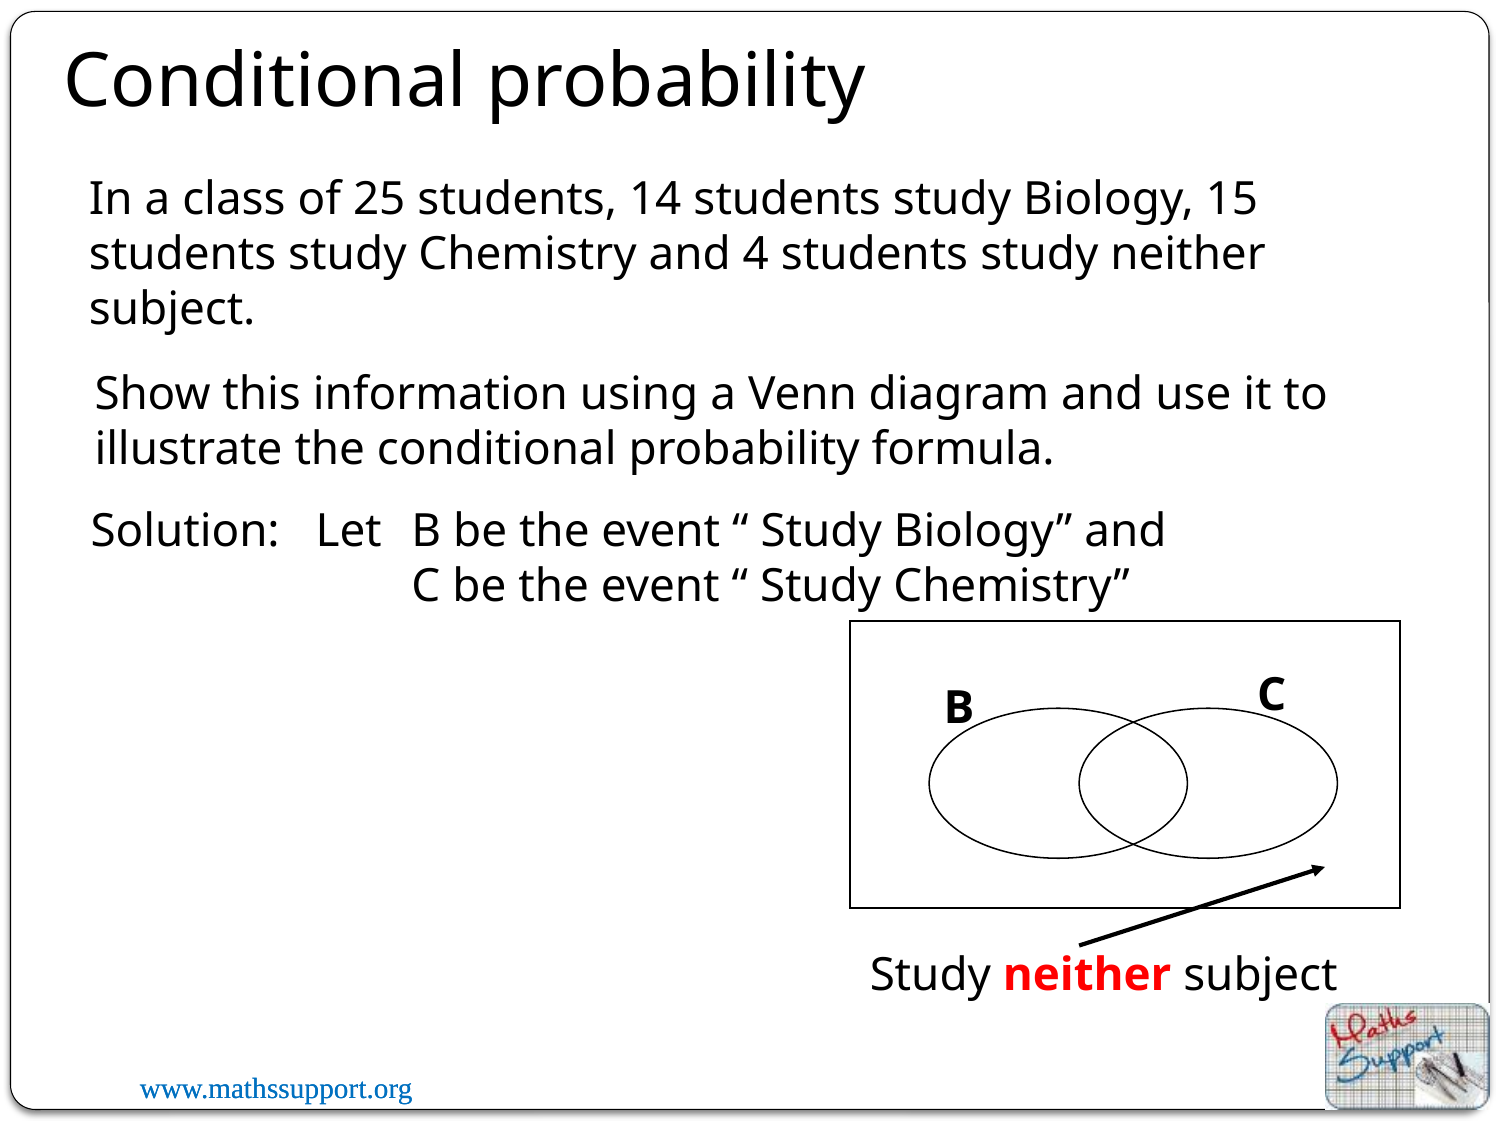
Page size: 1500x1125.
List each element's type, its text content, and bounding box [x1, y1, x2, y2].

picture [1325, 1003, 1490, 1110]
text_box Conditional probability [48, 23, 913, 129]
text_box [849, 620, 1401, 909]
text_box Study neither subject [854, 936, 1418, 1007]
text_box Let B be the event “ Study Biology” and C be the event “ Study Chemistry” [300, 493, 1325, 619]
text_box Show this information using a Venn diagram and use it to illustrate the conditional probability formula. [79, 355, 1418, 481]
text_box In a class of 25 students, 14 students study Biology, 15 students study Chemistry and 4 students study neither subject. [74, 161, 1412, 342]
text_box Solution: [75, 493, 300, 564]
